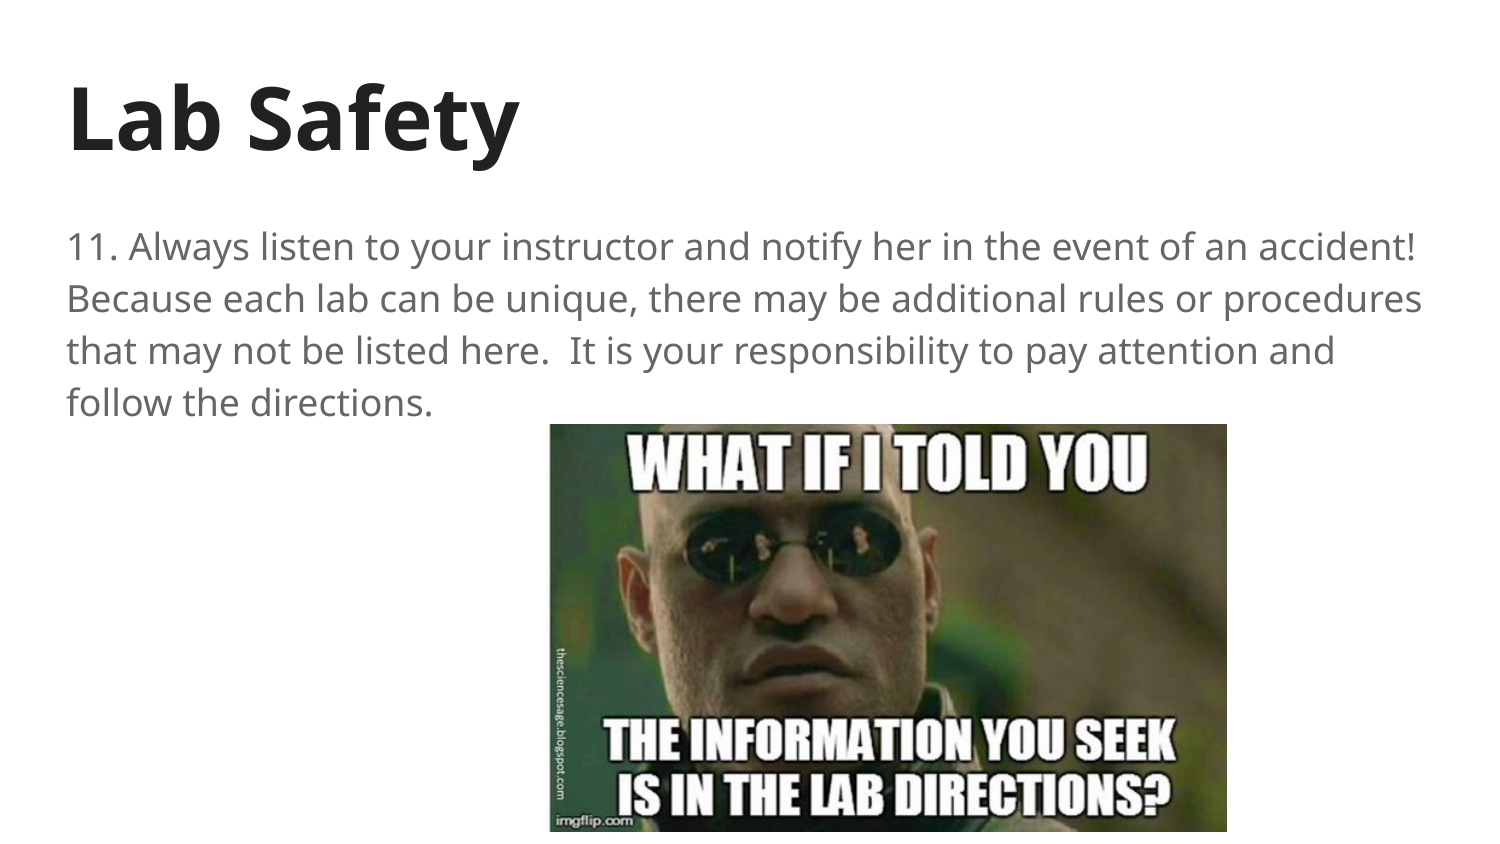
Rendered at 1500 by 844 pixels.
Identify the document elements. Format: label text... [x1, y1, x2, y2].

list 11. Always listen to your instructor and notify her in the event of an accident! Because each lab can be unique, there may be additional rules or procedures that may not be listed here. It is your responsibility to pay attention and follow the directions. [51, 201, 1449, 750]
picture [546, 423, 1227, 833]
title Lab Safety [51, 48, 1449, 180]
